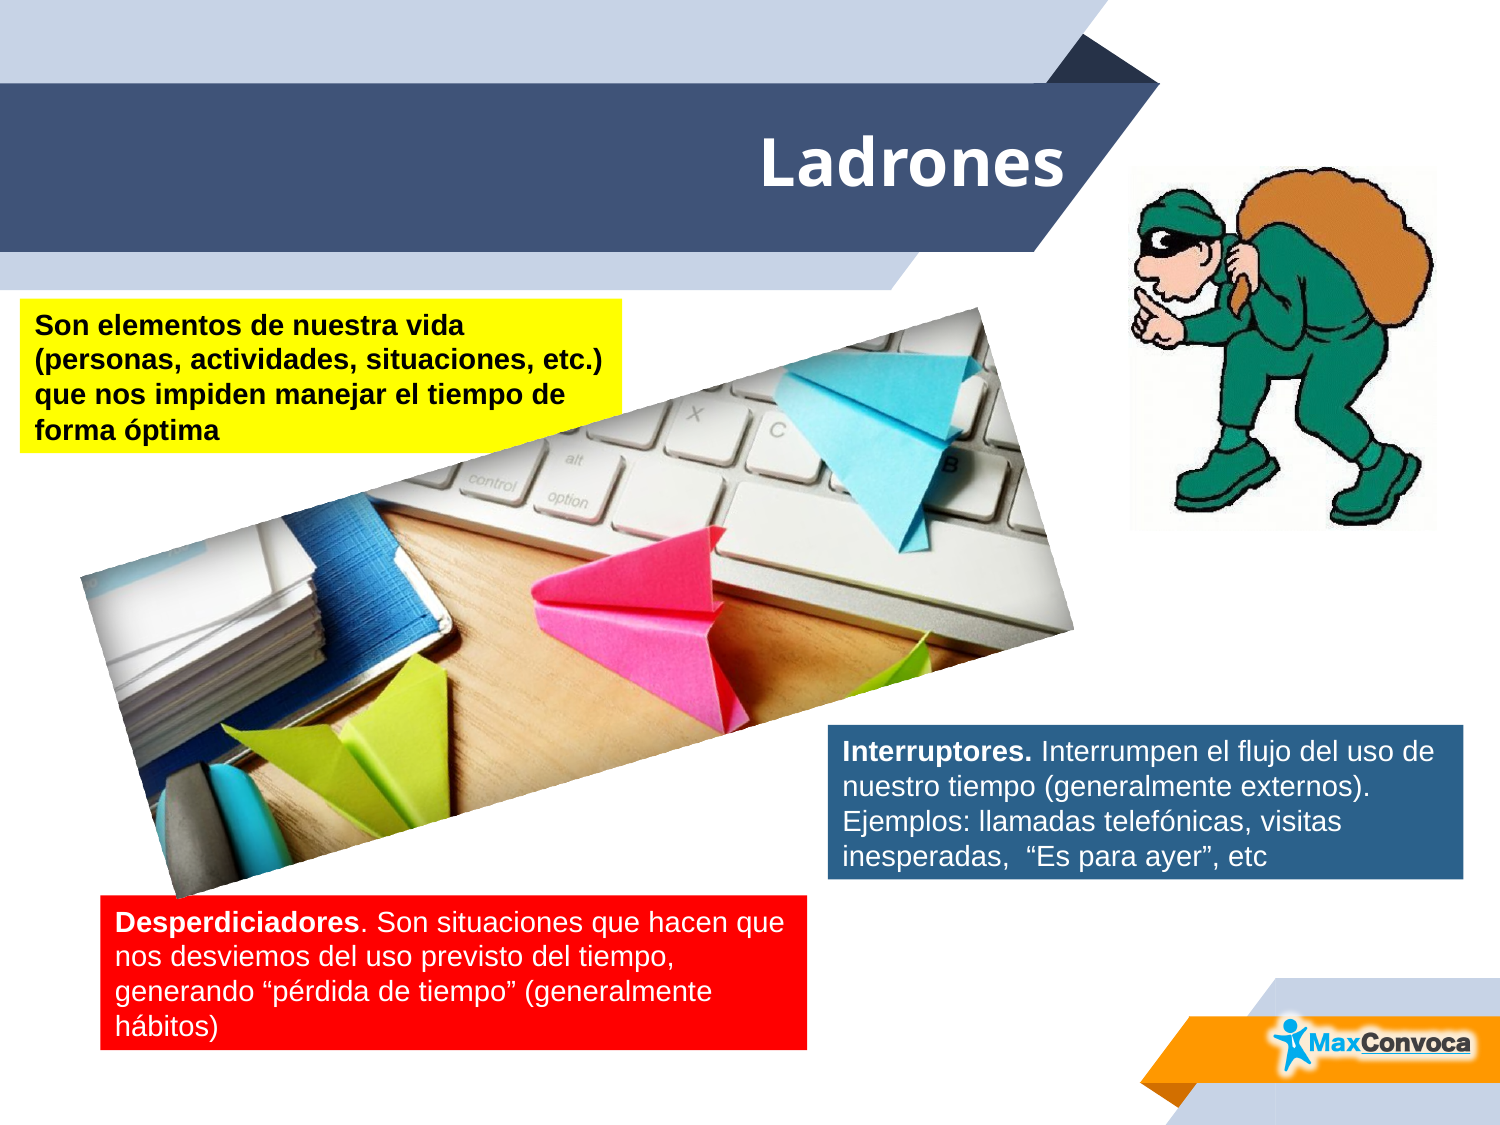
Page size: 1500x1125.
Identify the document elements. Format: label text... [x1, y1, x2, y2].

text_box Interruptores. Interrumpen el flujo del uso de nuestro tiempo (generalmente externos). Ejemplos: llamadas telefónicas, visitas inesperadas, “Es para ayer”, etc [827, 724, 1464, 880]
text_box Son elementos de nuestra vida (personas, actividades, situaciones, etc.) que nos impiden manejar el tiempo de forma óptima [19, 298, 623, 454]
text_box Desperdiciadores. Son situaciones que hacen que nos desviemos del uso previsto del tiempo, generando “pérdida de tiempo” (generalmente hábitos) [100, 895, 808, 1051]
picture [81, 308, 1074, 898]
picture [1234, 983, 1500, 1108]
text_box Ladrones [743, 119, 1183, 215]
picture [1127, 166, 1438, 531]
